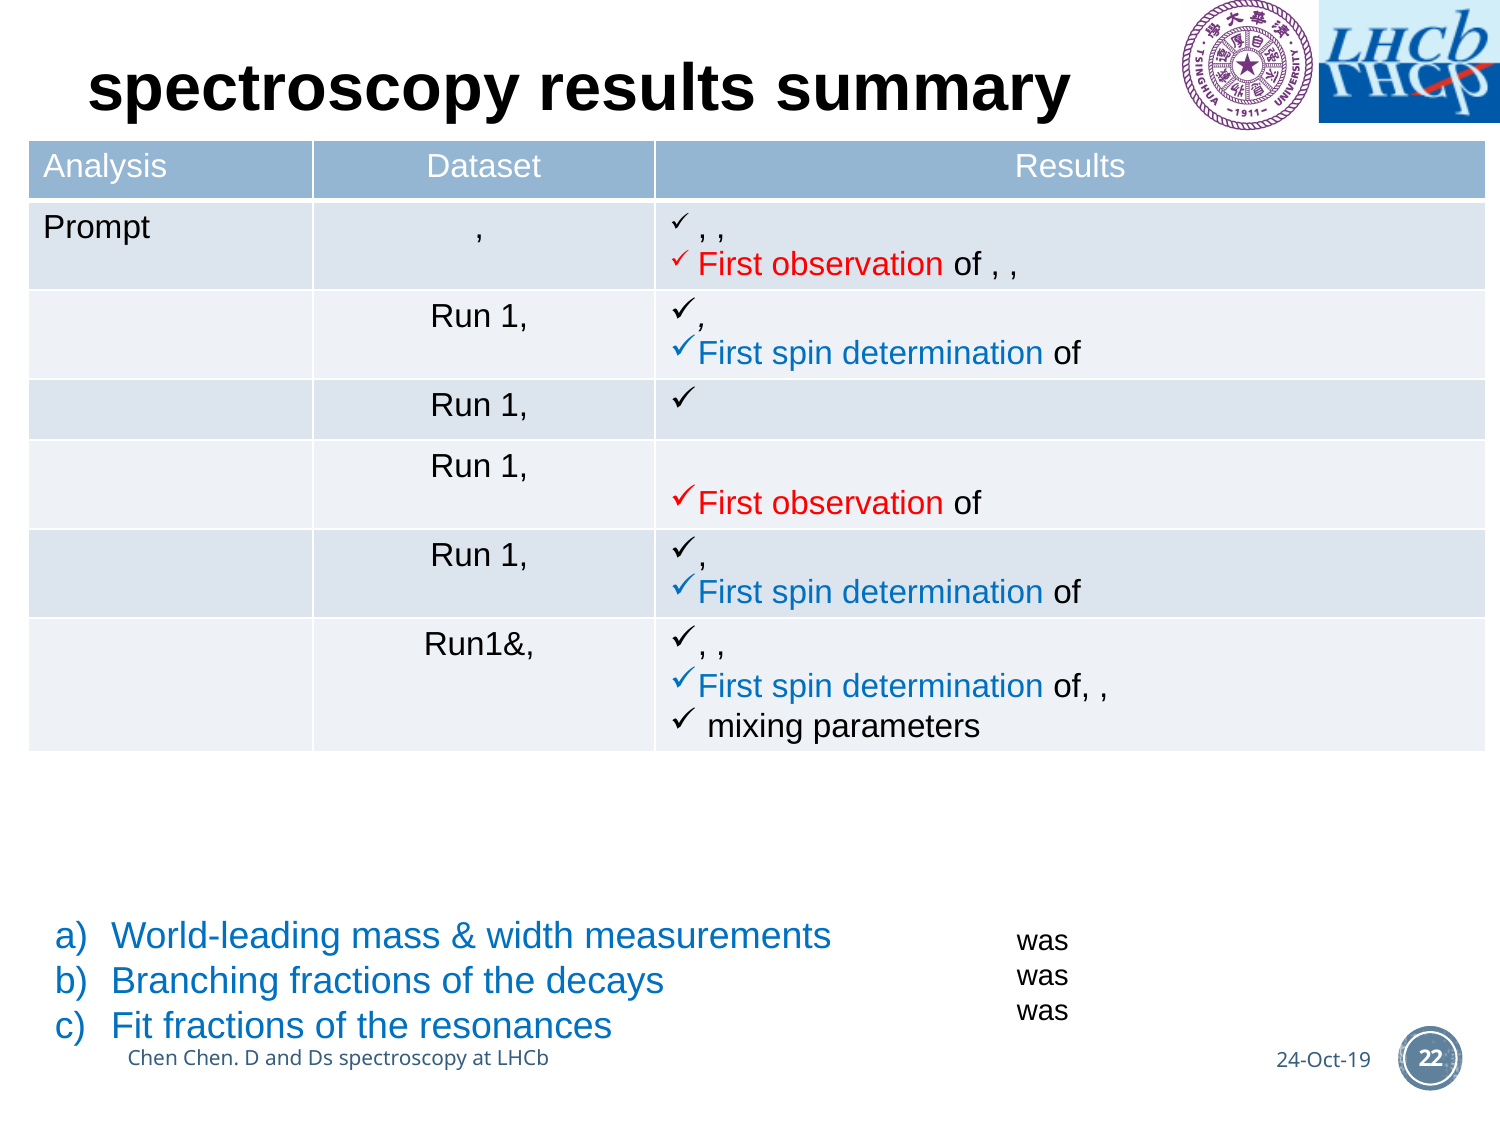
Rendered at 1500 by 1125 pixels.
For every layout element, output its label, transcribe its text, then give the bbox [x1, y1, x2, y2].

picture [1182, 0, 1314, 131]
text_box World-leading mass & width measurements Branching fractions of the decays Fit fractions of the resonances [0, 903, 983, 1053]
footer Chen Chen. D and Ds spectroscopy at LHCb [112, 1053, 891, 1089]
slide_number 22 [1391, 1028, 1471, 1089]
slide_number 24-Oct-19 [982, 1028, 1386, 1089]
picture [1320, 2, 1499, 122]
